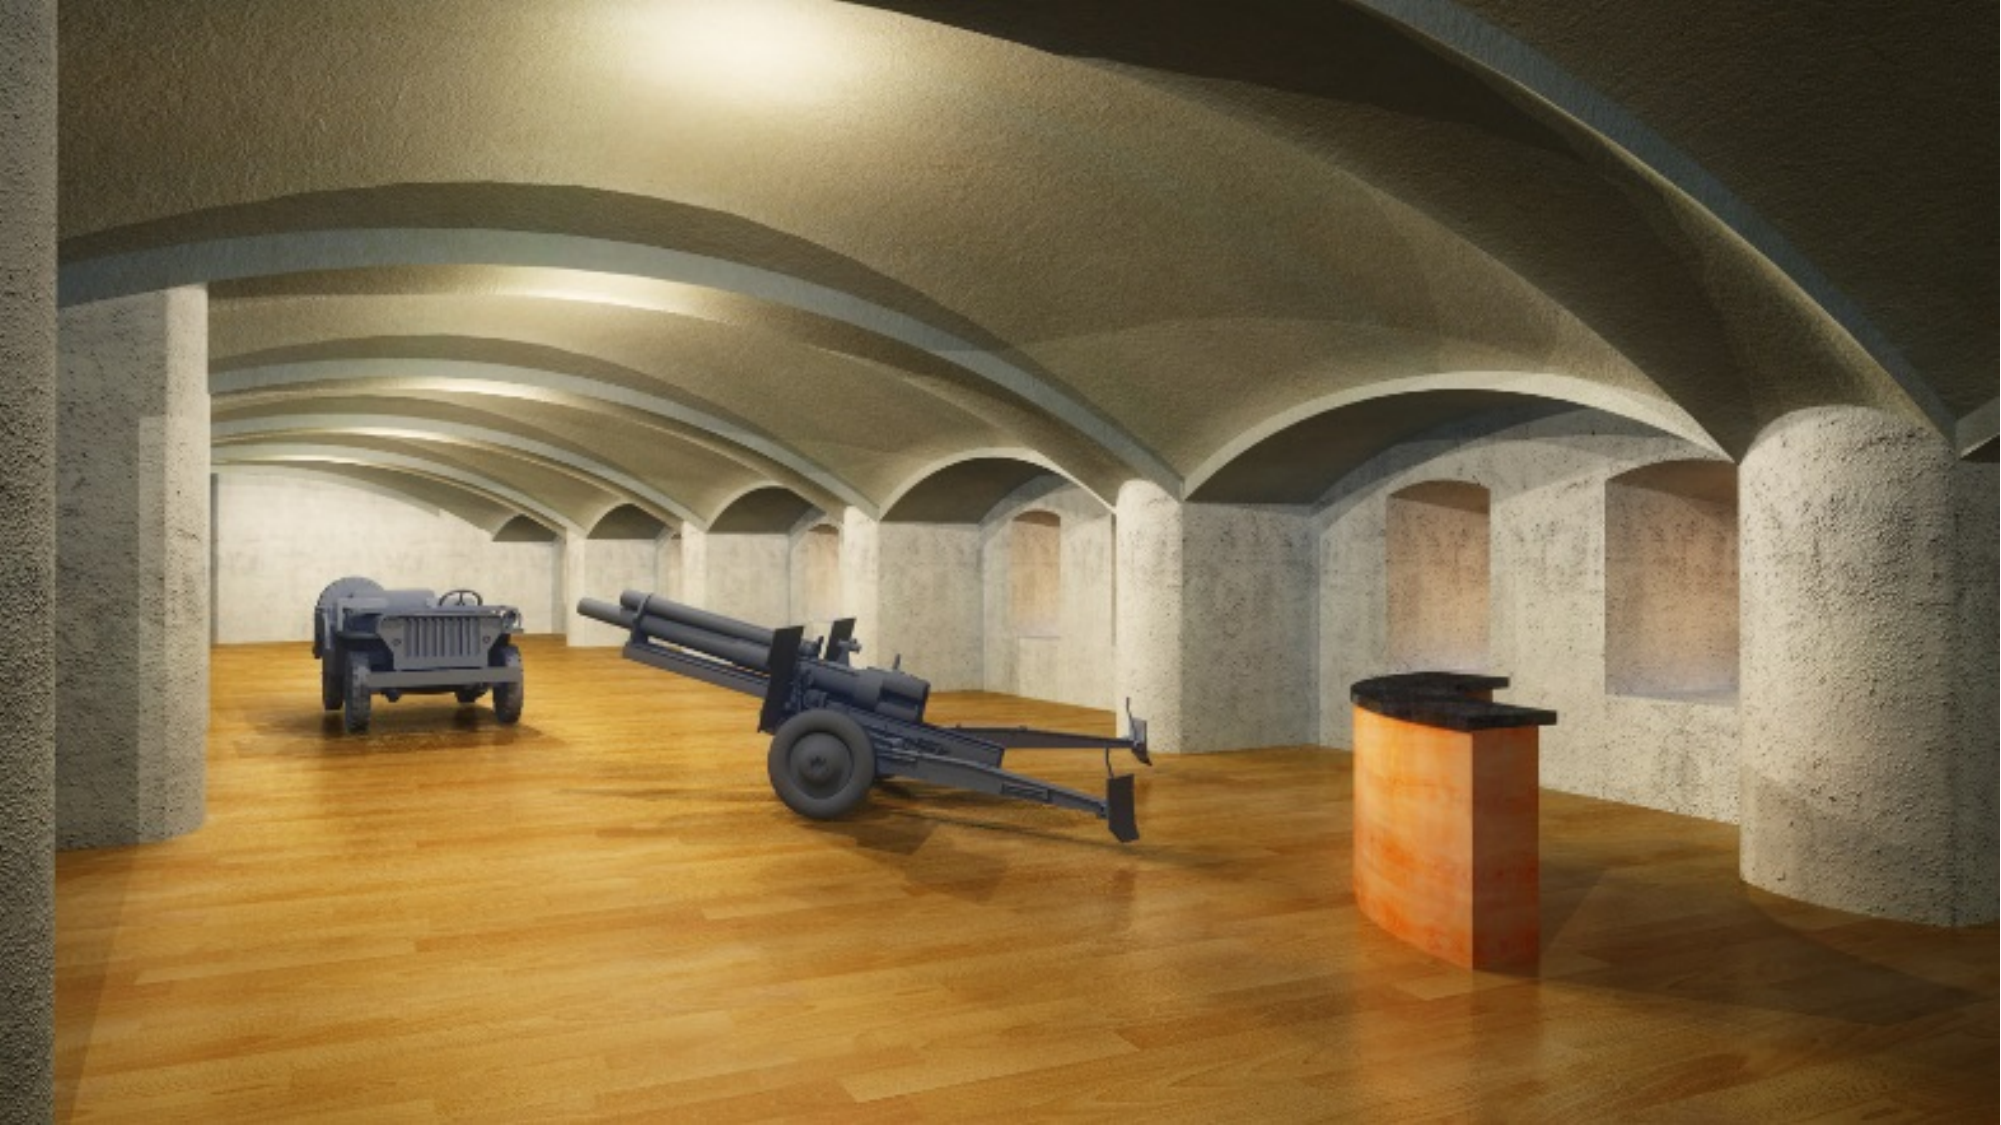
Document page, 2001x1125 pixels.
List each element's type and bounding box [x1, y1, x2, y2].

list [0, 0, 2000, 1125]
